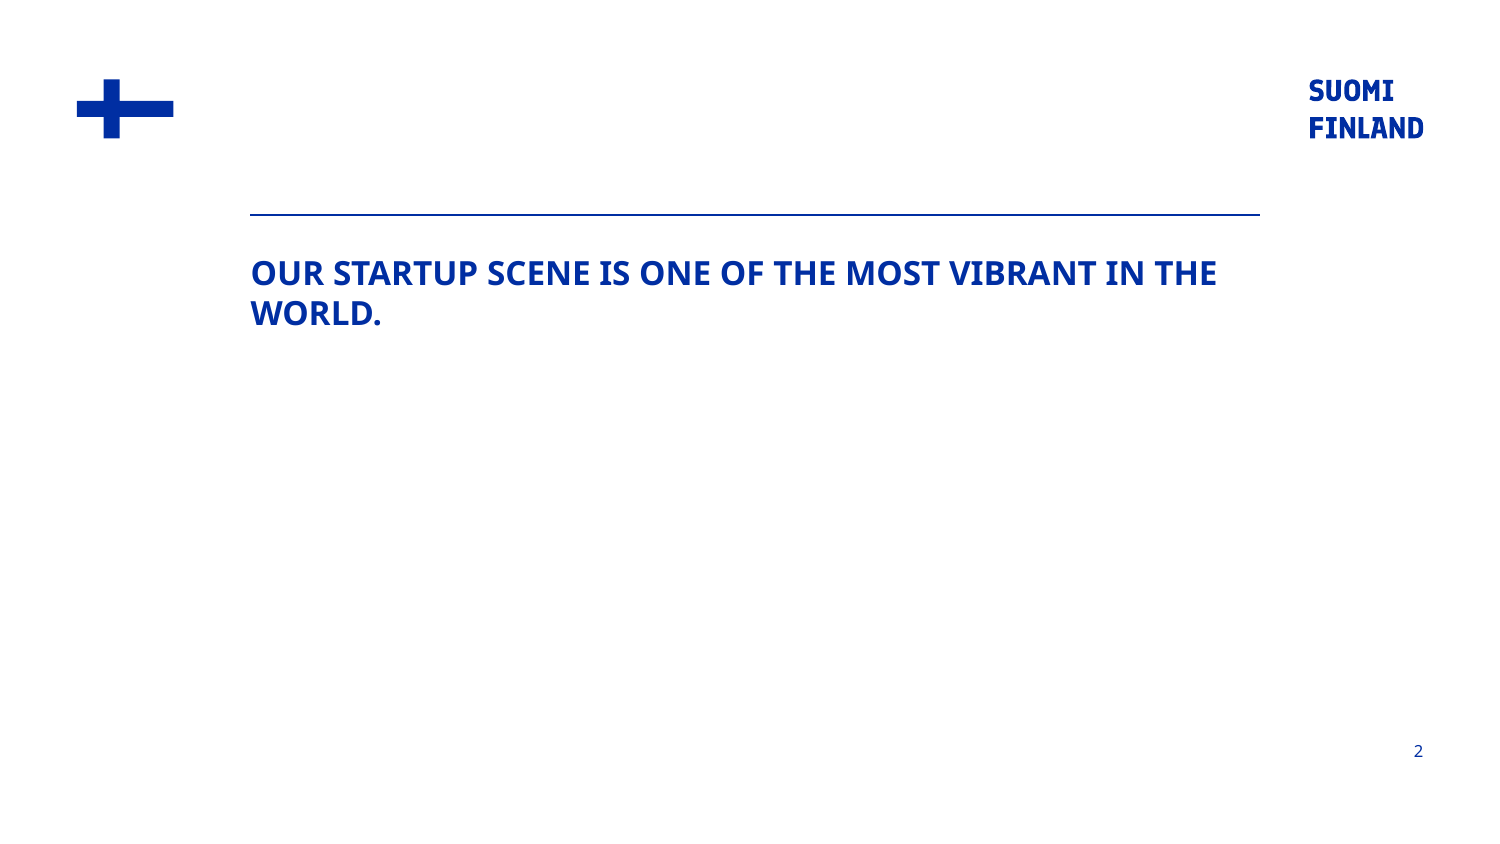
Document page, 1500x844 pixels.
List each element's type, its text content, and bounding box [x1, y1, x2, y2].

slide_number 2 [1305, 740, 1424, 765]
text_box OUR STARTUP SCENE IS ONE OF THE MOST VIBRANT IN THE WORLD. [235, 245, 1260, 340]
